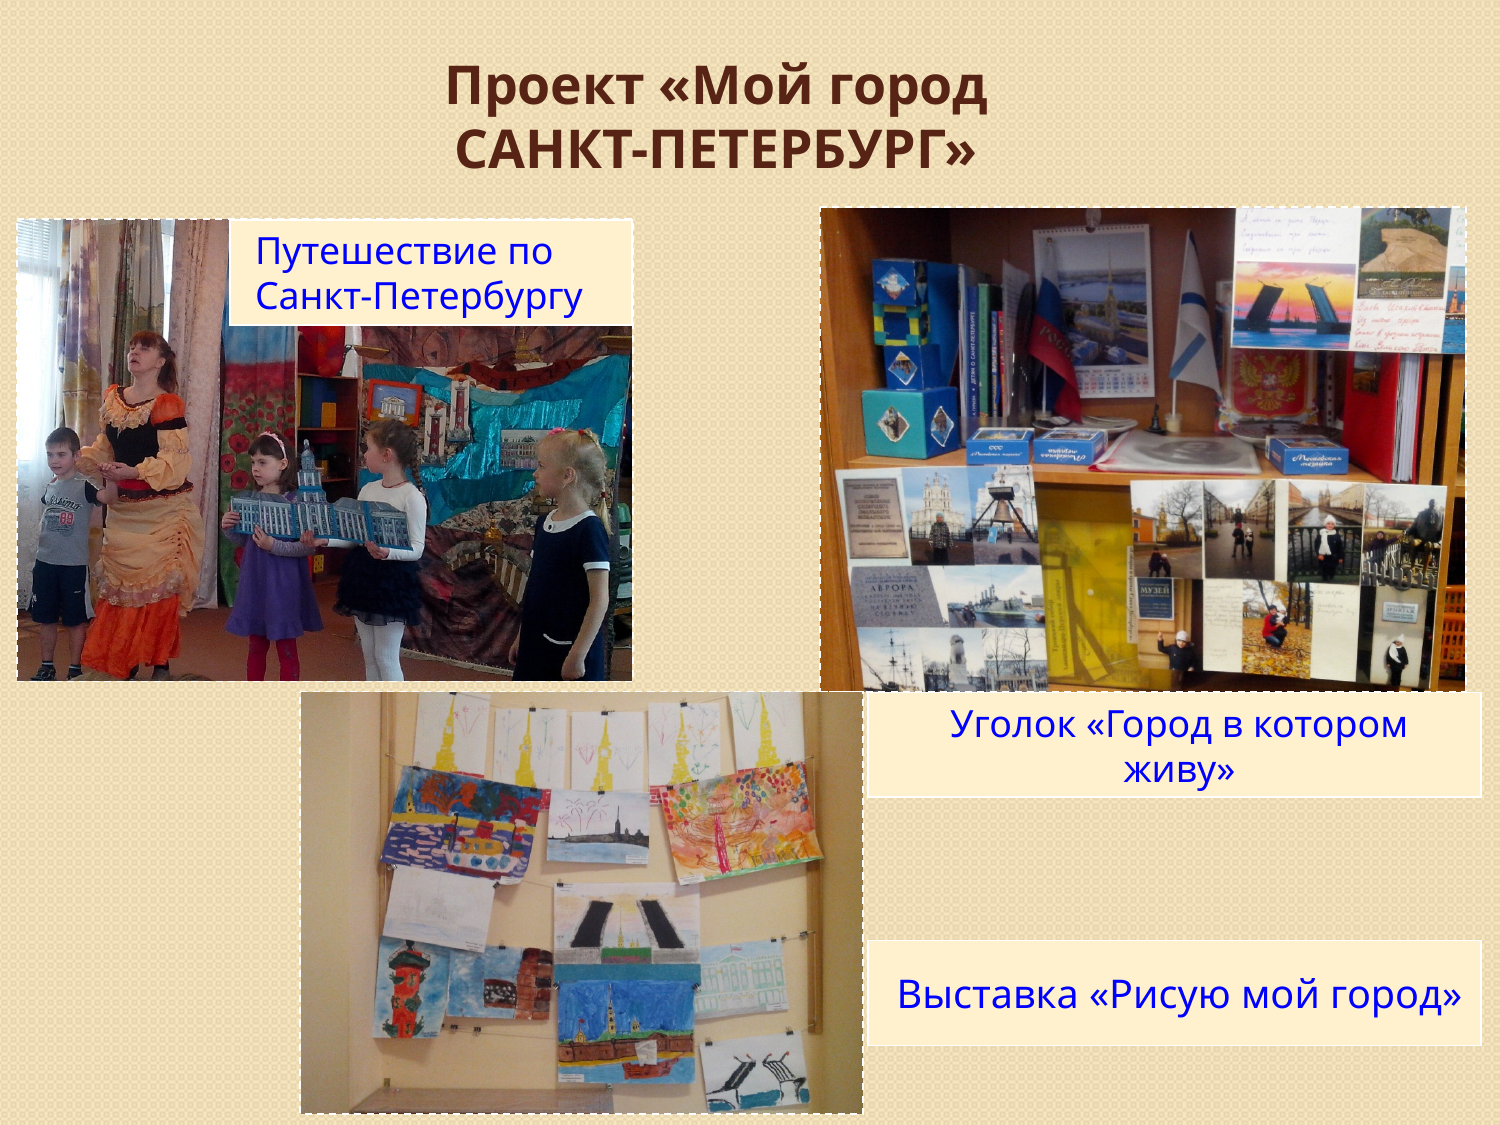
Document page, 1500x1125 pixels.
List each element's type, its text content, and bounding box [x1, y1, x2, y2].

picture [300, 692, 863, 1114]
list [820, 207, 1466, 692]
title Проект «Мой город САНКТ-ПЕТЕРБУРГ» [41, 42, 1392, 188]
list Уголок «Город в котором живу» [870, 692, 1482, 798]
text_box Выставка «Рисую мой город» [870, 940, 1481, 1046]
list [17, 219, 633, 681]
